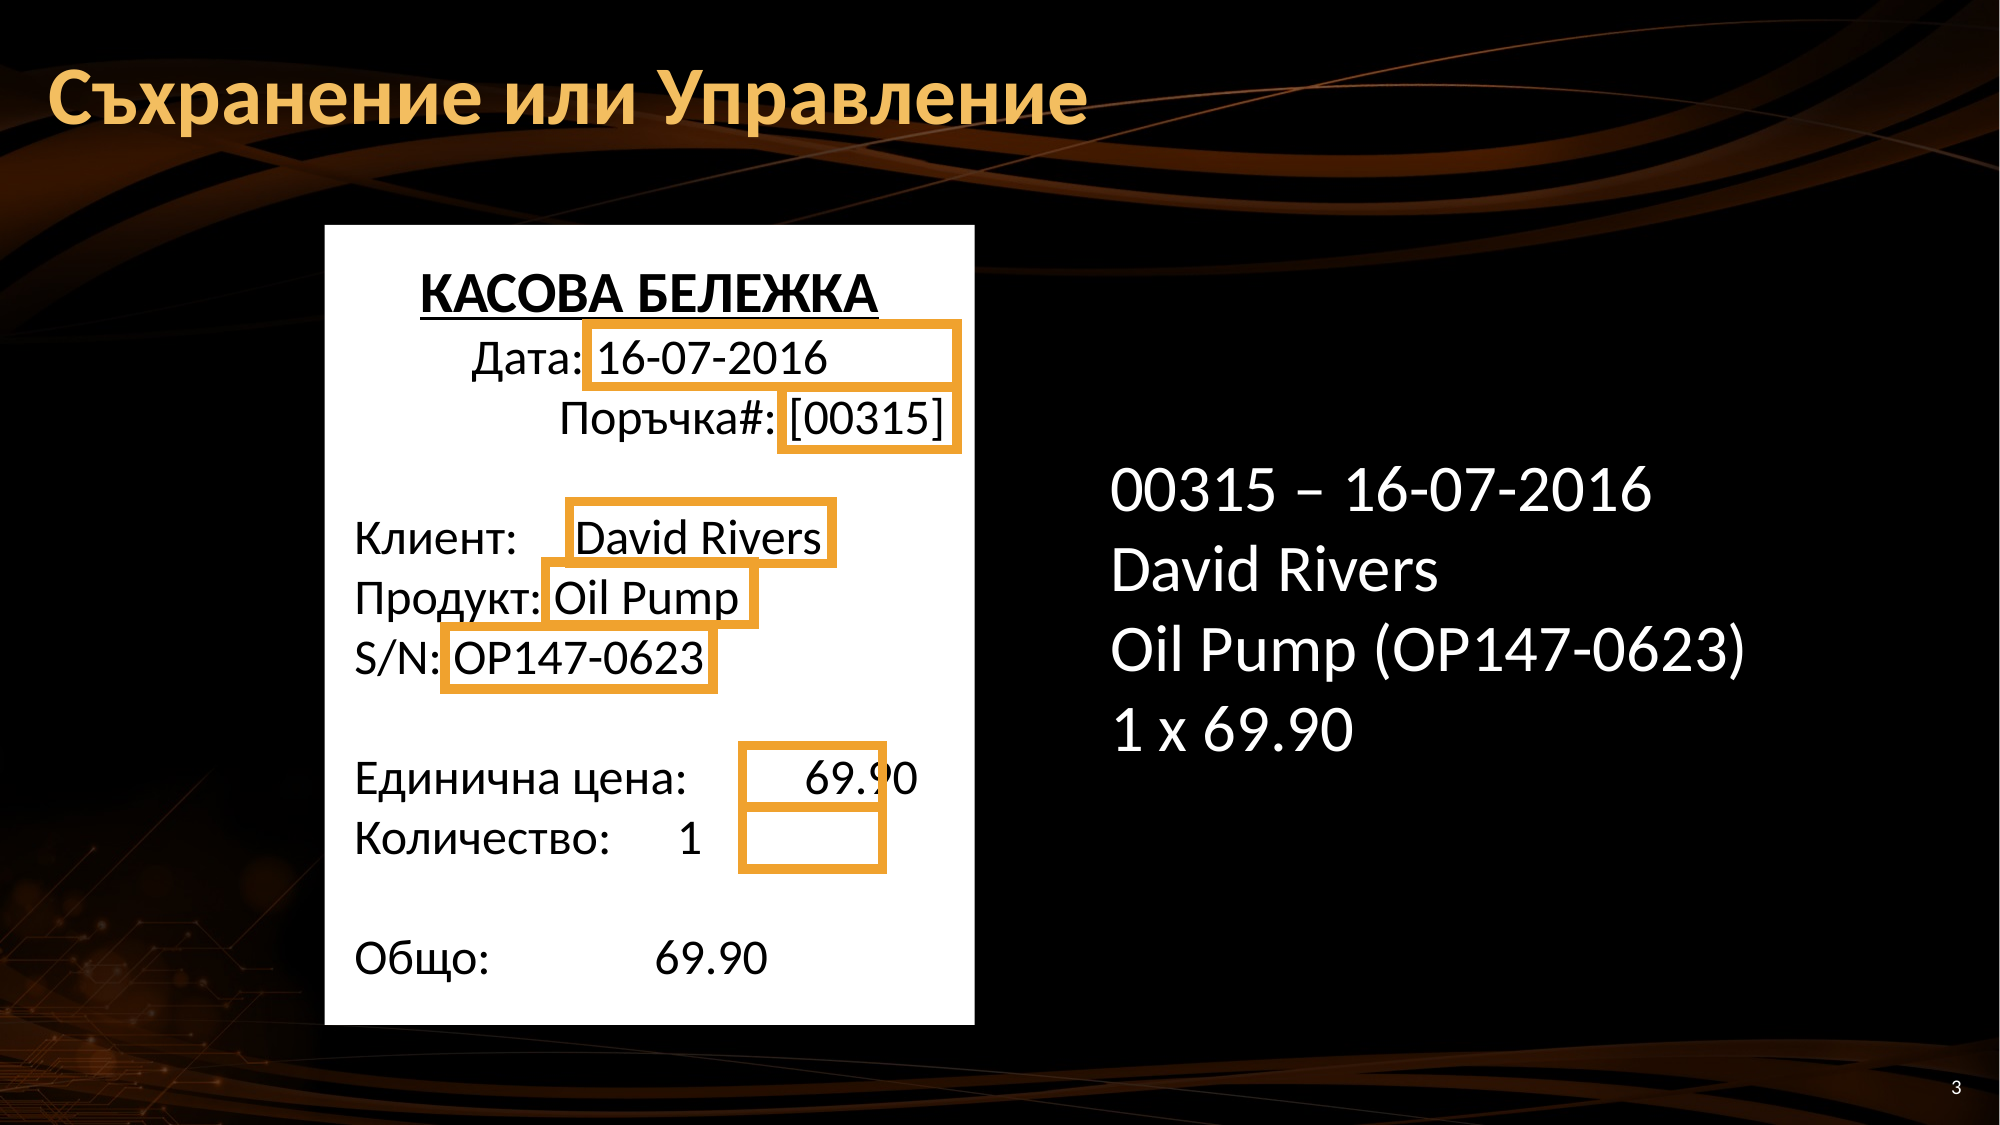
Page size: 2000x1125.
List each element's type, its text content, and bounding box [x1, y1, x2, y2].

slide_number 3 [1897, 1070, 1968, 1103]
text_box [444, 625, 714, 690]
text_box [781, 386, 958, 450]
picture [0, 0, 2000, 1125]
text_box 00315 – 16-07-2016 David Rivers Oil Pump (OP147-0623) 1 x 69.90 [1095, 437, 1833, 772]
text_box [741, 744, 883, 805]
text_box КАСОВА БЕЛЕЖКА Дата: 16-07-2016 Поръчка#: [00315] Клиент: David Rivers Продукт: Oil Pump S/N: OP147-0623 Единична цена: 69.90 Количество: 1 Общо: 69.90 [324, 224, 976, 1026]
text_box [544, 561, 755, 626]
text_box [568, 500, 833, 565]
text_box [586, 323, 958, 387]
title Съхранение или Управление [30, 6, 1968, 189]
text_box [741, 805, 883, 870]
